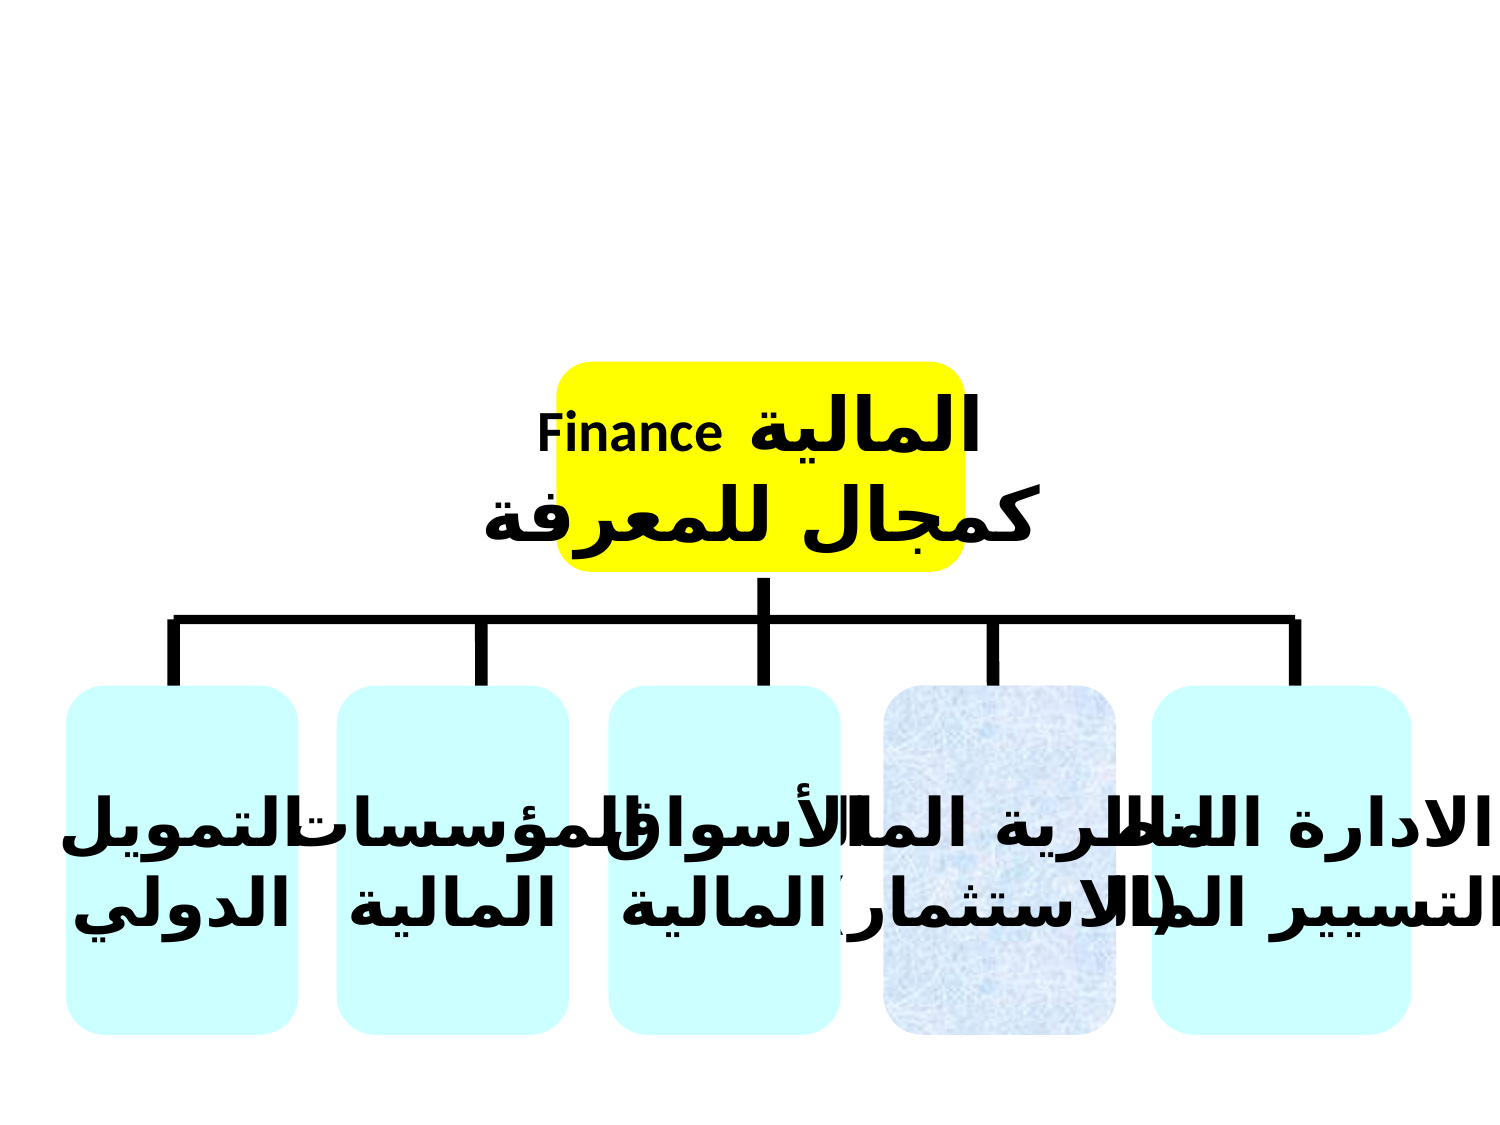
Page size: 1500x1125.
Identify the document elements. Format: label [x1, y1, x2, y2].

text_box [65, 361, 1412, 1036]
